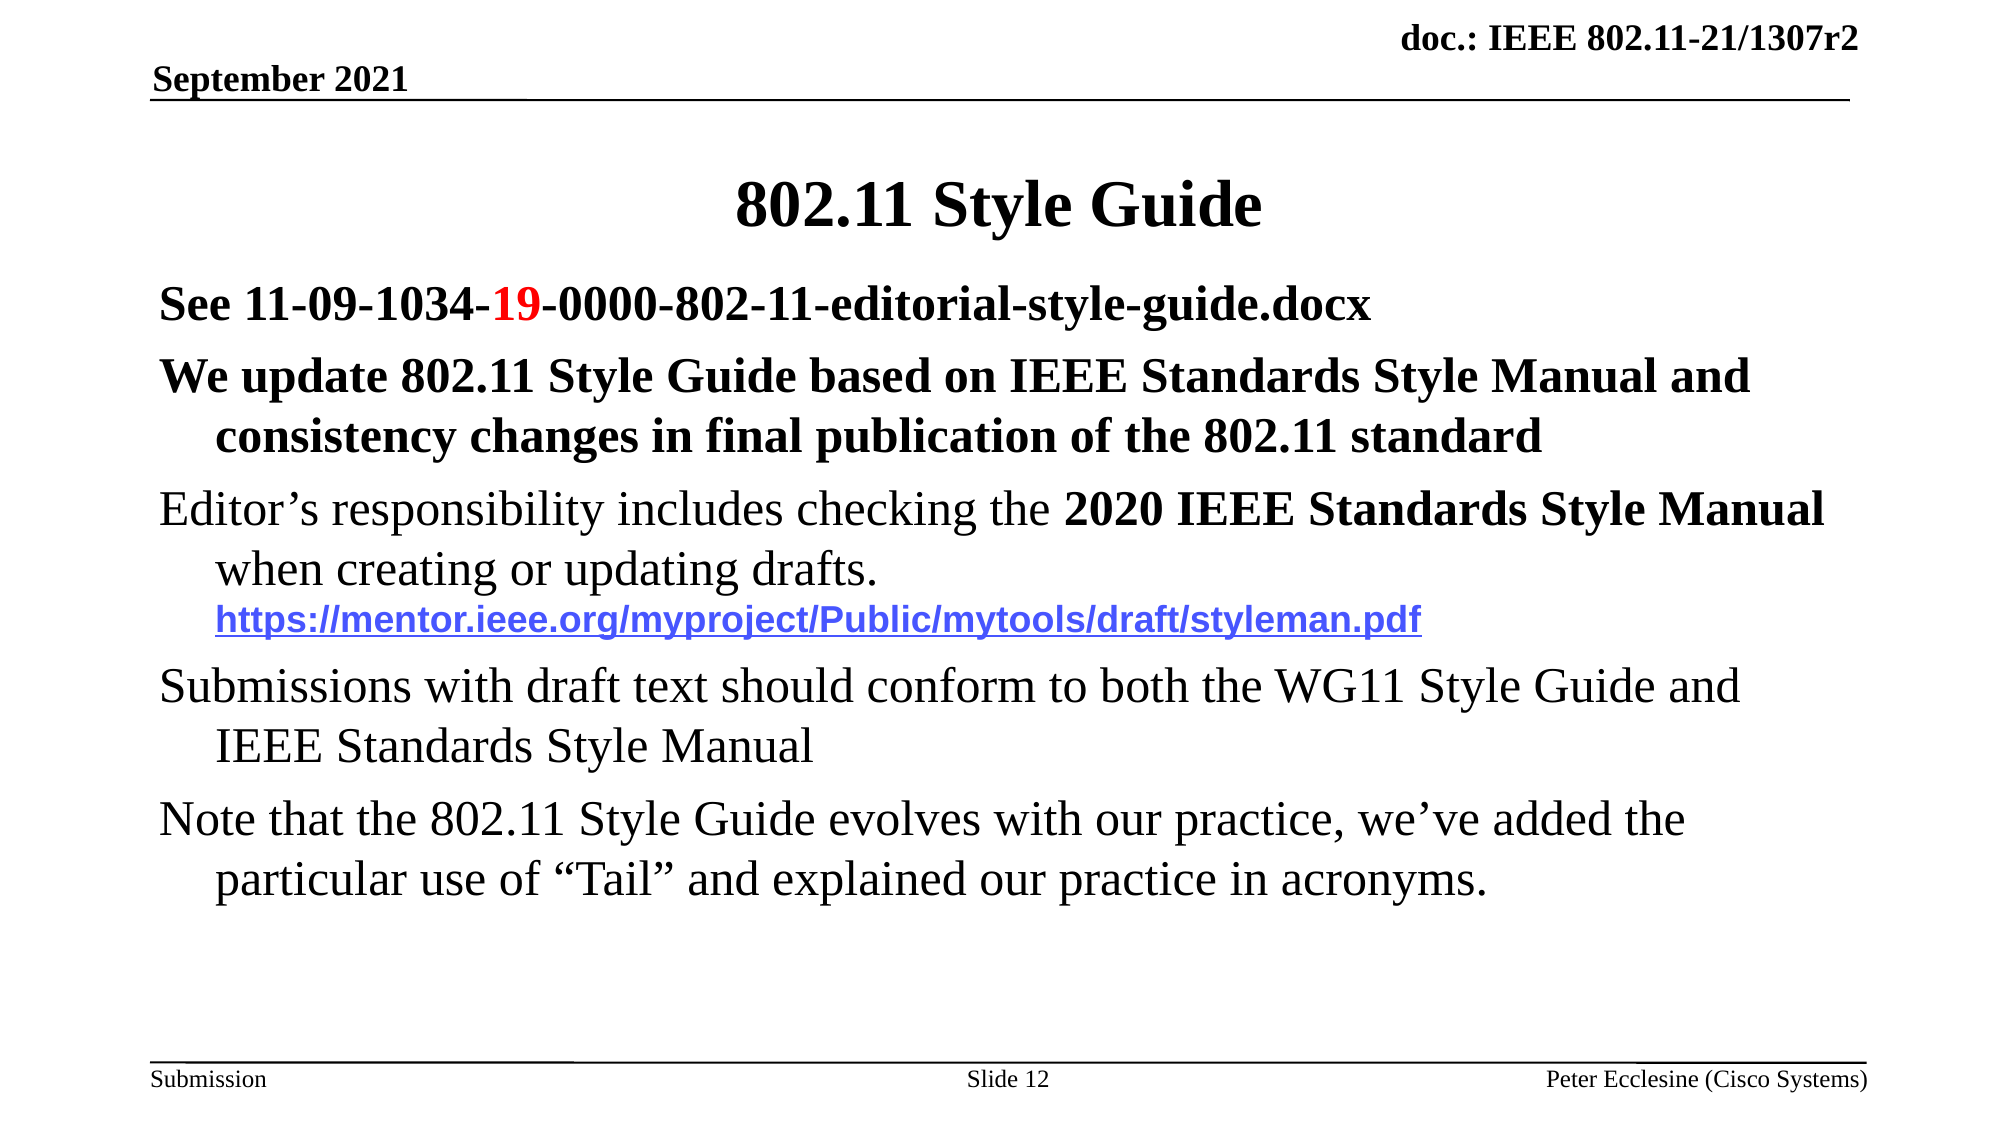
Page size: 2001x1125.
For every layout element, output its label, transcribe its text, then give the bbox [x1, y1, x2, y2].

slide_number Slide 12 [950, 1061, 1067, 1123]
list See 11-09-1034-19-0000-802-11-editorial-style-guide.docx We update 802.11 Style Guide based on IEEE Standards Style Manual and consistency changes in final publication of the 802.11 standard Editor’s responsibility includes checking the 2020 IEEE Standards Style Manual when creating or updating drafts. https://mentor.ieee.org/myproject/Public/mytools/draft/styleman.pdf Submissions with draft text should conform to both the WG11 Style Guide and IEEE Standards Style Manual Note that the 802.11 Style Guide evolves with our practice, we’ve added the particular use of “Tail” and explained our practice in acronyms. [143, 262, 1844, 1063]
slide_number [152, 54, 563, 100]
footer Peter Ecclesine (Cisco Systems) [1171, 1061, 1869, 1093]
title 802.11 Style Guide [149, 112, 1850, 288]
